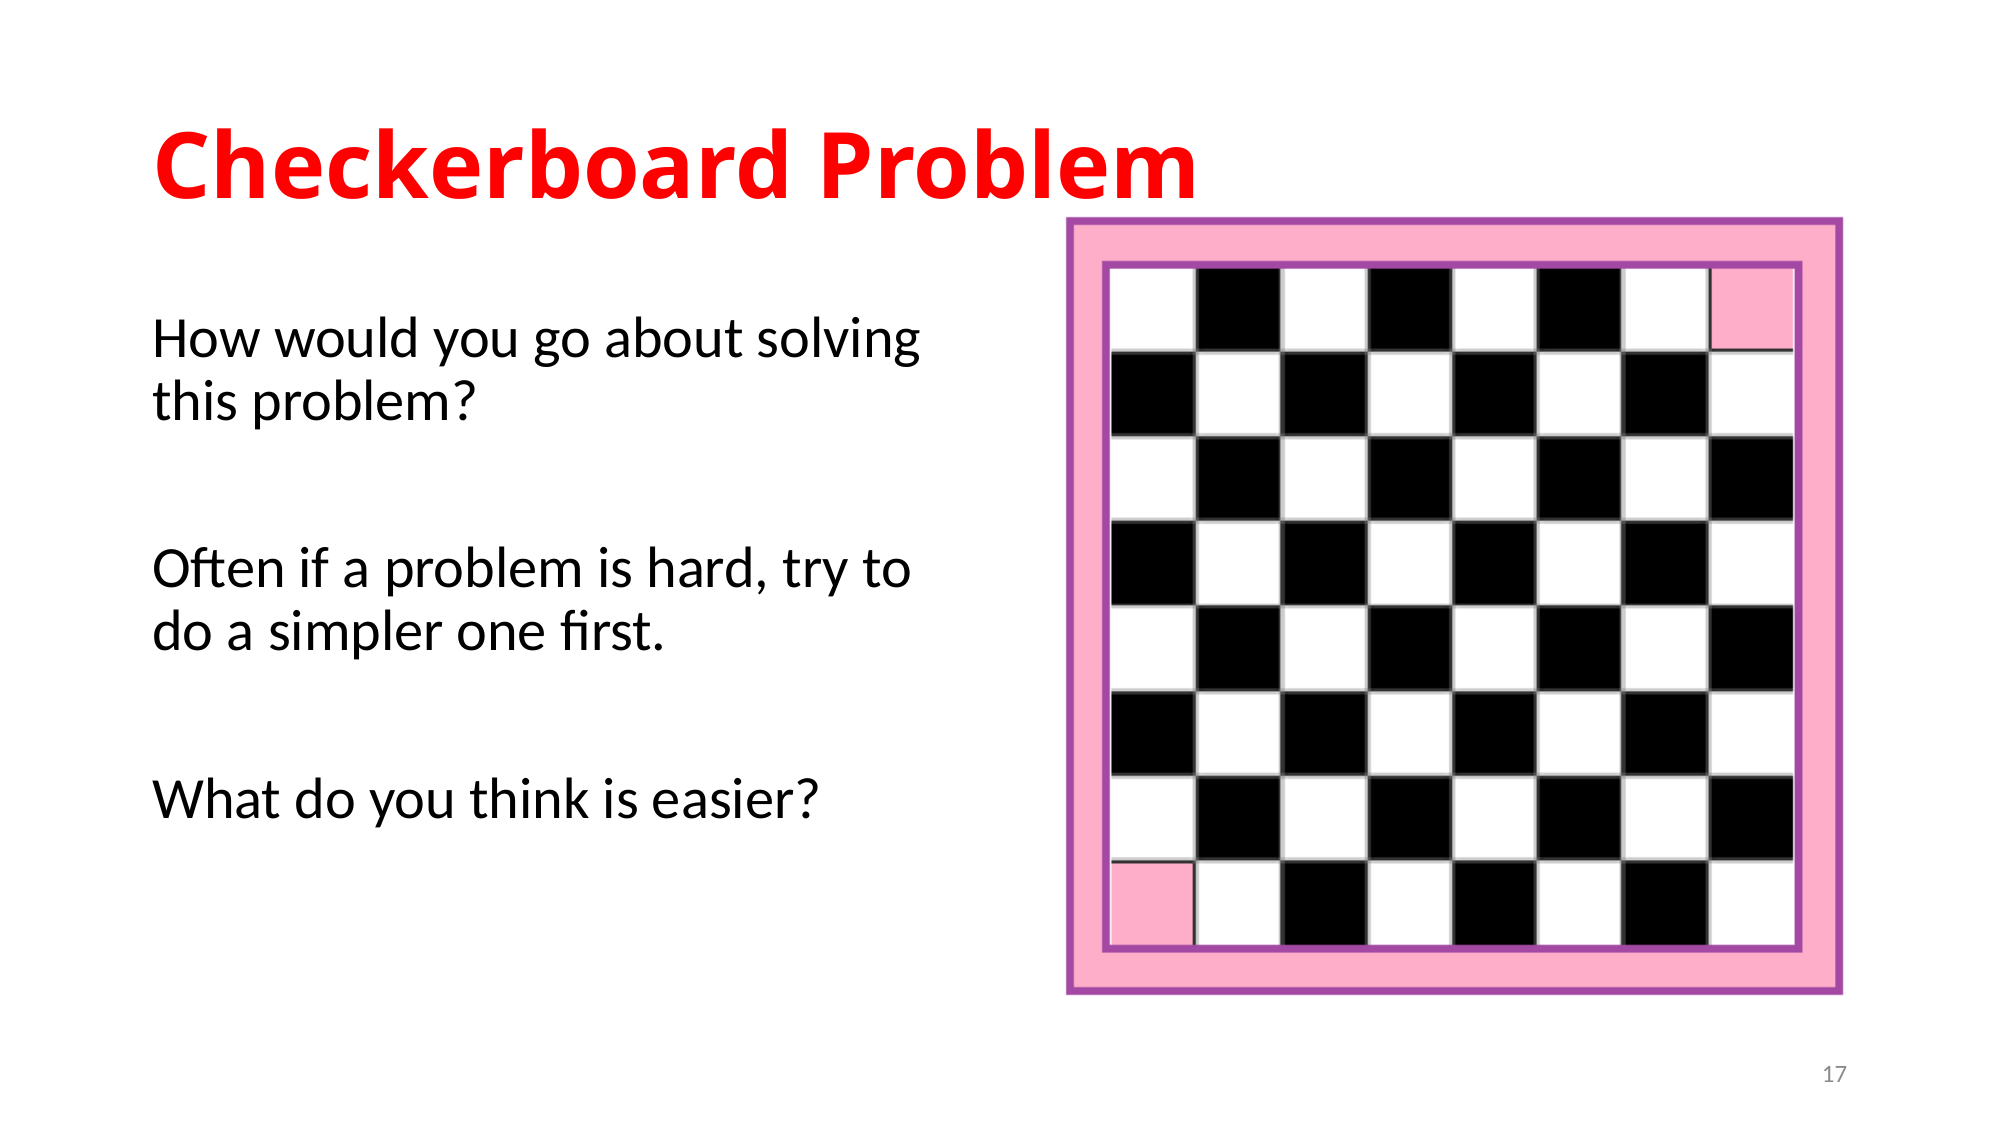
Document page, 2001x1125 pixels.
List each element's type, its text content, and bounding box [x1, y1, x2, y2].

picture [1057, 208, 1859, 1014]
list How would you go about solving this problem? Often if a problem is hard, try to do a simpler one first. What do you think is easier? [137, 299, 943, 1014]
slide_number 17 [1412, 1042, 1863, 1103]
title Checkerboard Problem [137, 59, 1863, 278]
